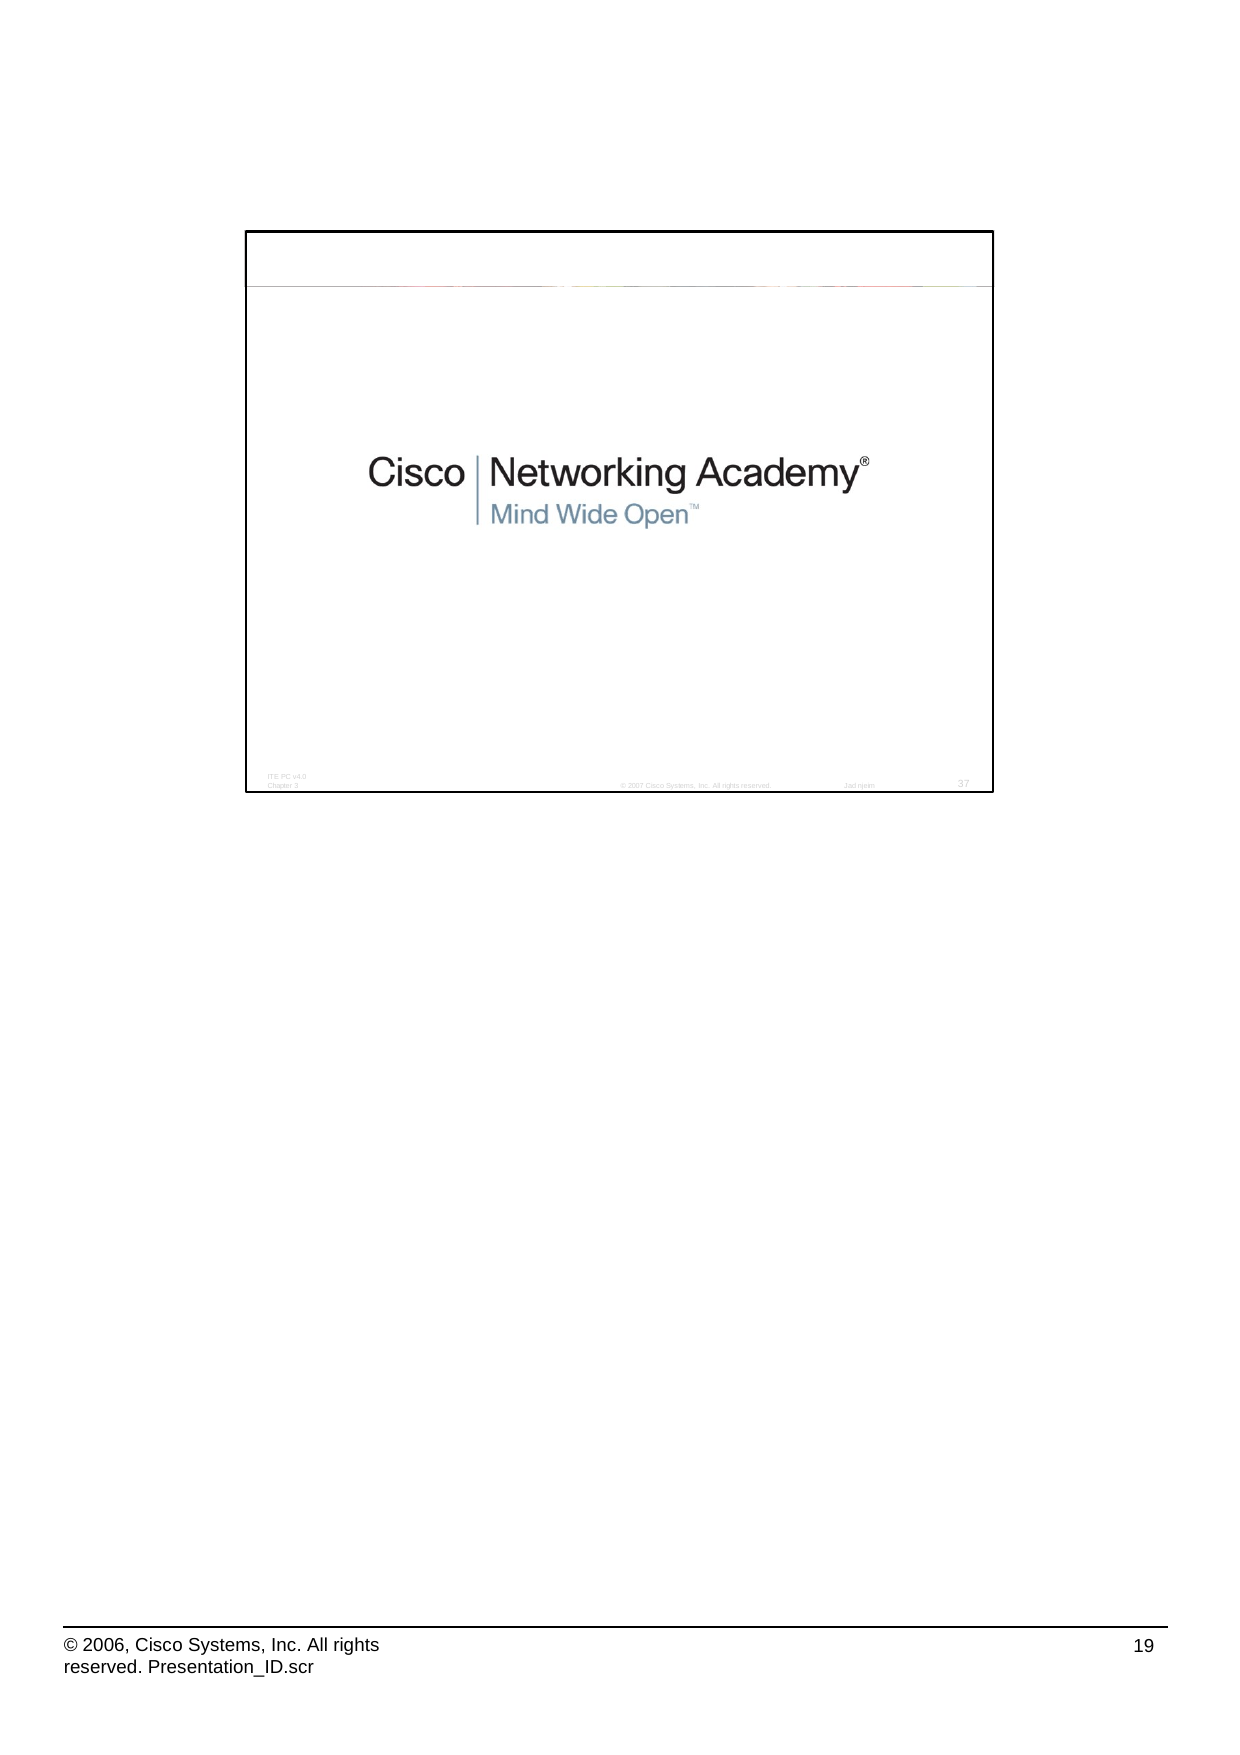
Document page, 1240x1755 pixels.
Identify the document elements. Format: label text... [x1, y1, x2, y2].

slide_number 19 [1129, 1633, 1159, 1659]
footer © 2006, Cisco Systems, Inc. All rights reserved. Presentation_ID.scr [61, 1632, 463, 1680]
text_box [245, 231, 994, 792]
